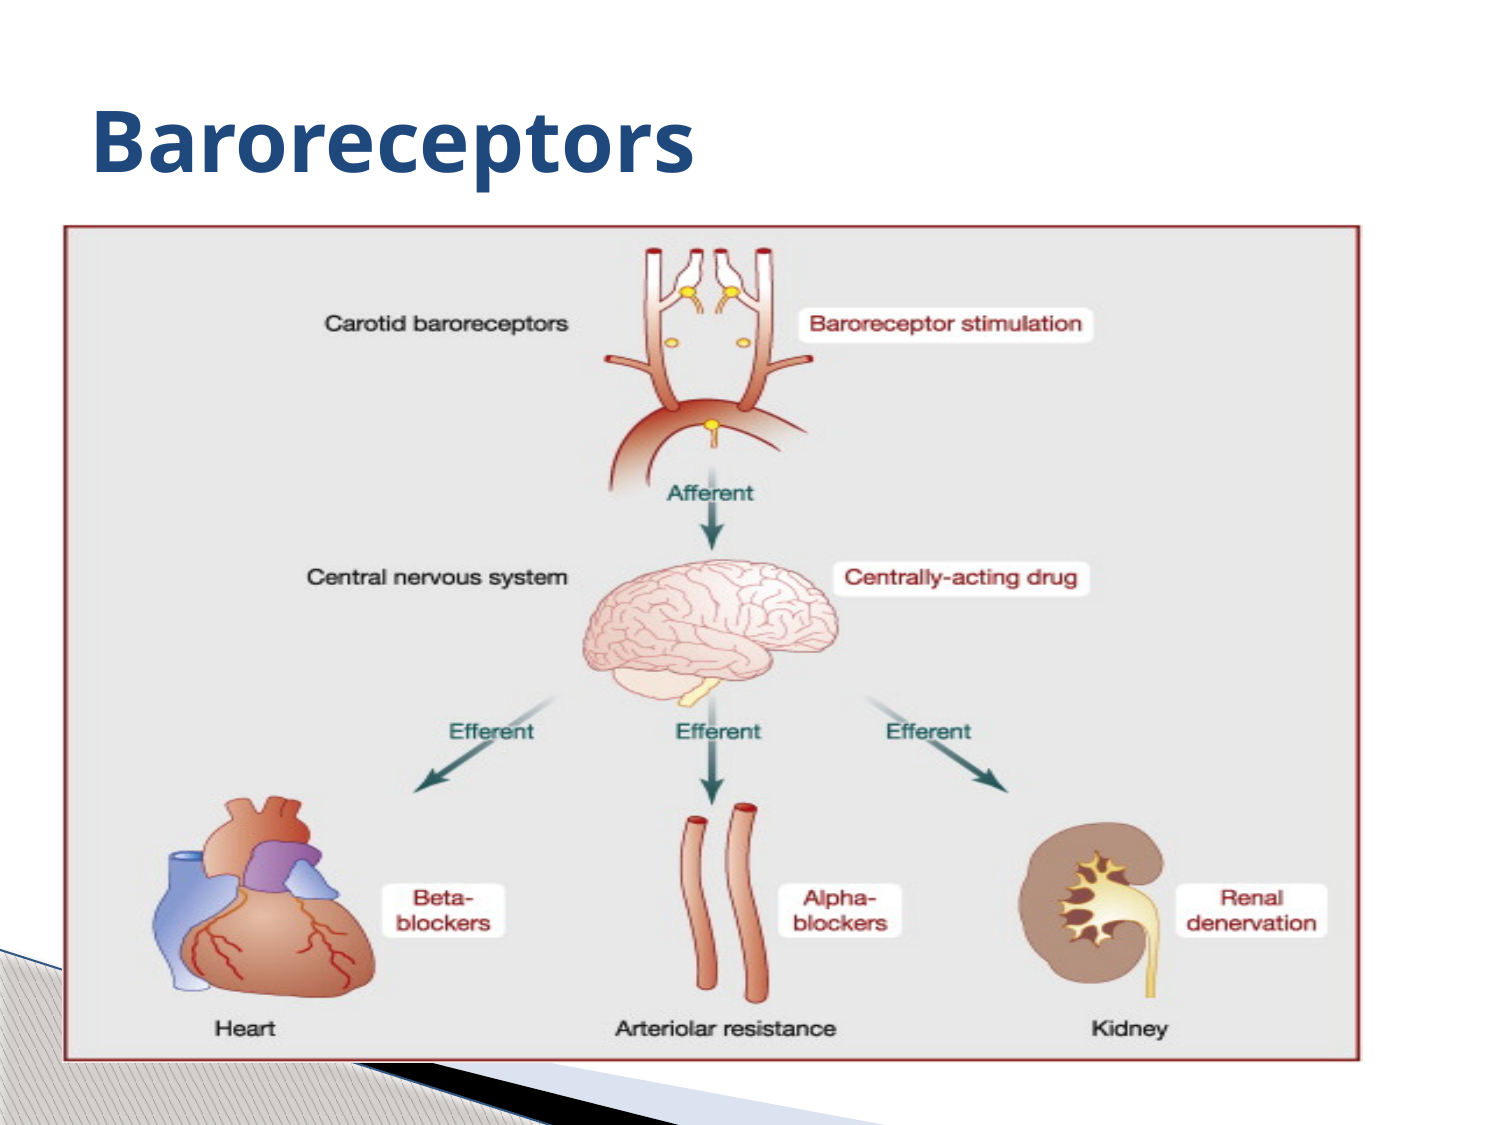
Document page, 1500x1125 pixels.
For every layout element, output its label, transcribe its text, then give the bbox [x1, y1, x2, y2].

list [62, 224, 1363, 1063]
title Baroreceptors [75, 45, 1425, 233]
